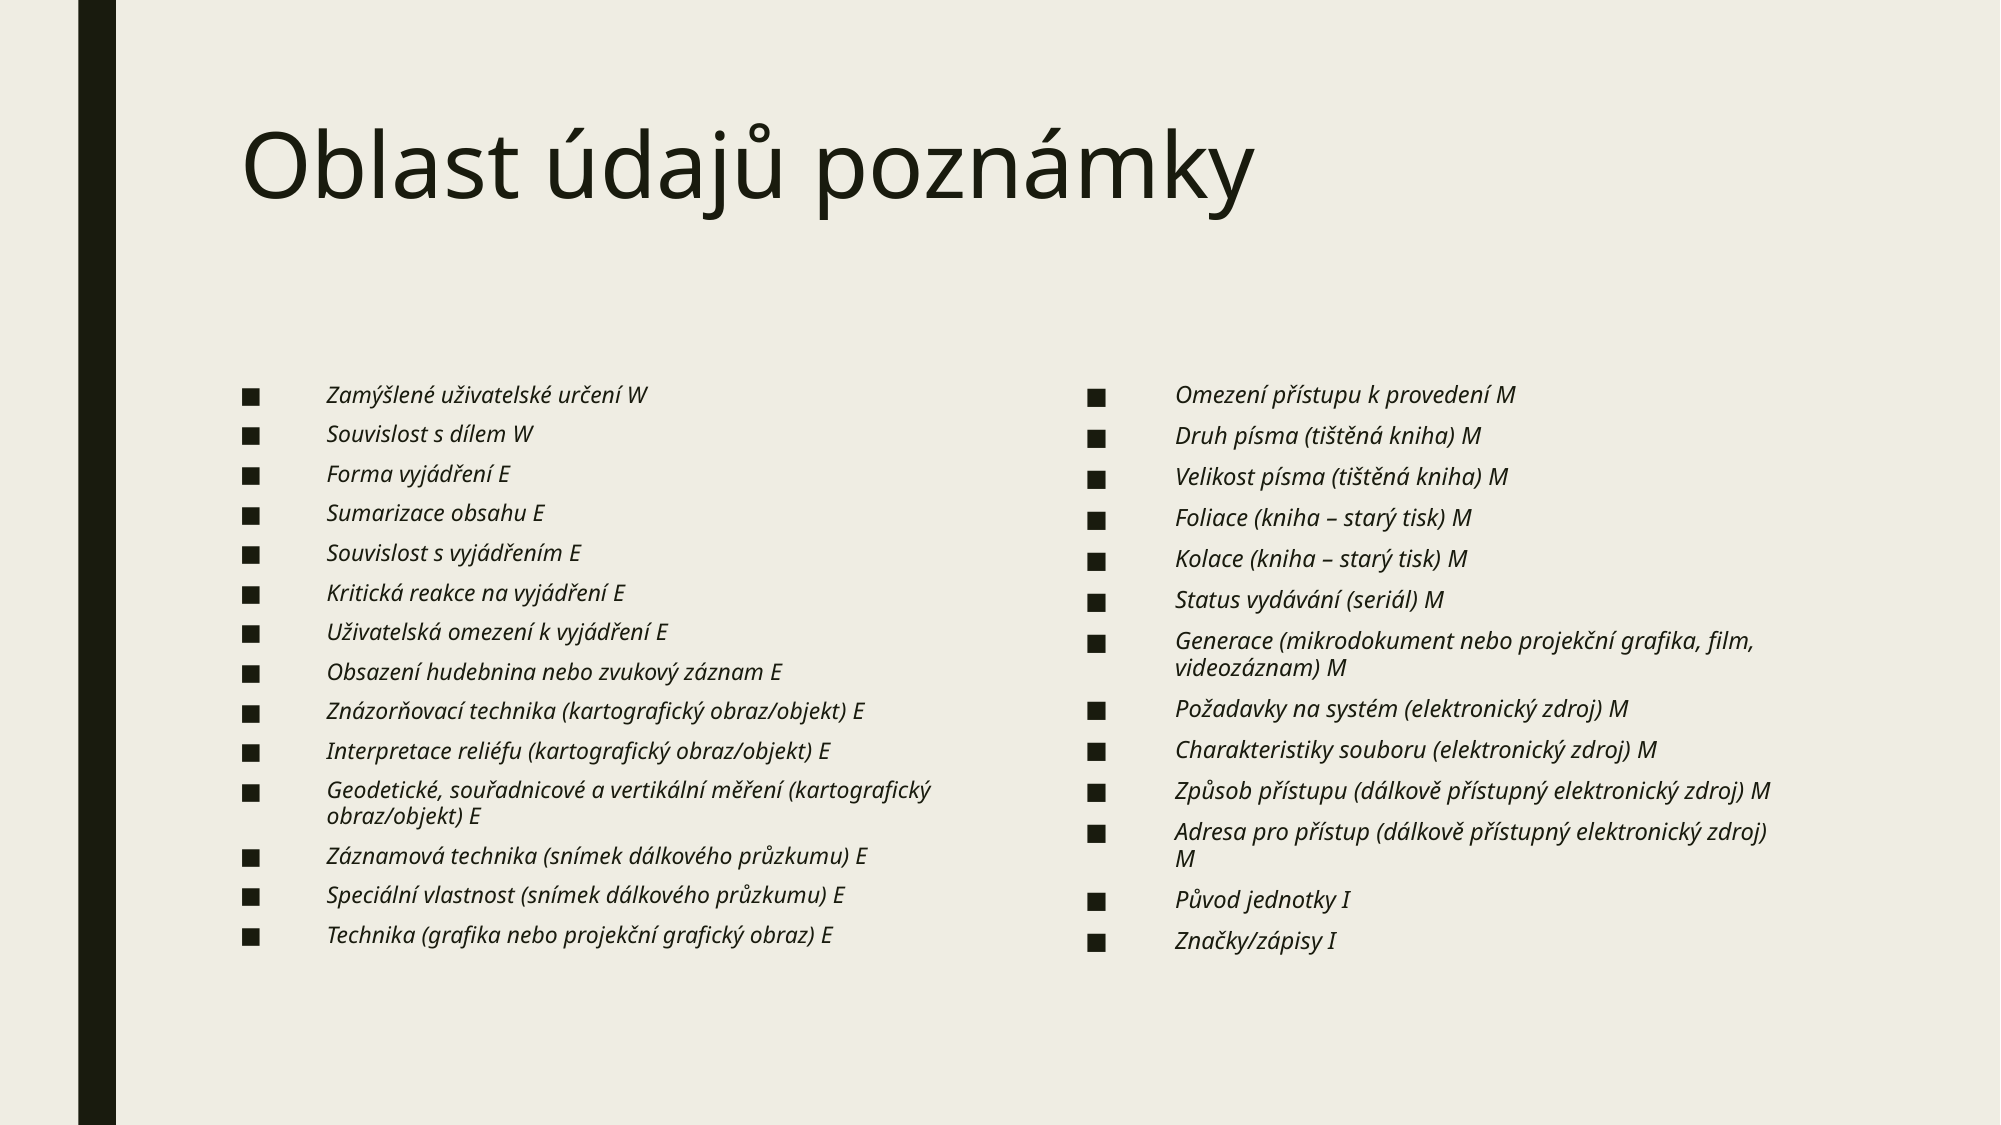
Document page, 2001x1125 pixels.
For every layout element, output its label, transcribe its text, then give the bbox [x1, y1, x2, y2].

list Omezení přístupu k provedení M Druh písma (tištěná kniha) M Velikost písma (tištěná kniha) M Foliace (kniha – starý tisk) M Kolace (kniha – starý tisk) M Status vydávání (seriál) M Generace (mikrodokument nebo projekční grafika, film, videozáznam) M Požadavky na systém (elektronický zdroj) M Charakteristiky souboru (elektronický zdroj) M Způsob přístupu (dálkově přístupný elektronický zdroj) M Adresa pro přístup (dálkově přístupný elektronický zdroj) M Původ jednotky I Značky/zápisy I [1070, 375, 1801, 963]
list Zamýšlené uživatelské určení W Souvislost s dílem W Forma vyjádření E Sumarizace obsahu E Souvislost s vyjádřením E Kritická reakce na vyjádření E Uživatelská omezení k vyjádření E Obsazení hudebnina nebo zvukový záznam E Znázorňovací technika (kartografický obraz/objekt) E Interpretace reliéfu (kartografický obraz/objekt) E Geodetické, souřadnicové a vertikální měření (kartografický obraz/objekt) E Záznamová technika (snímek dálkového průzkumu) E Speciální vlastnost (snímek dálkového průzkumu) E Technika (grafika nebo projekční grafický obraz) E [225, 375, 955, 963]
title Oblast údajů poznámky [225, 112, 1800, 357]
